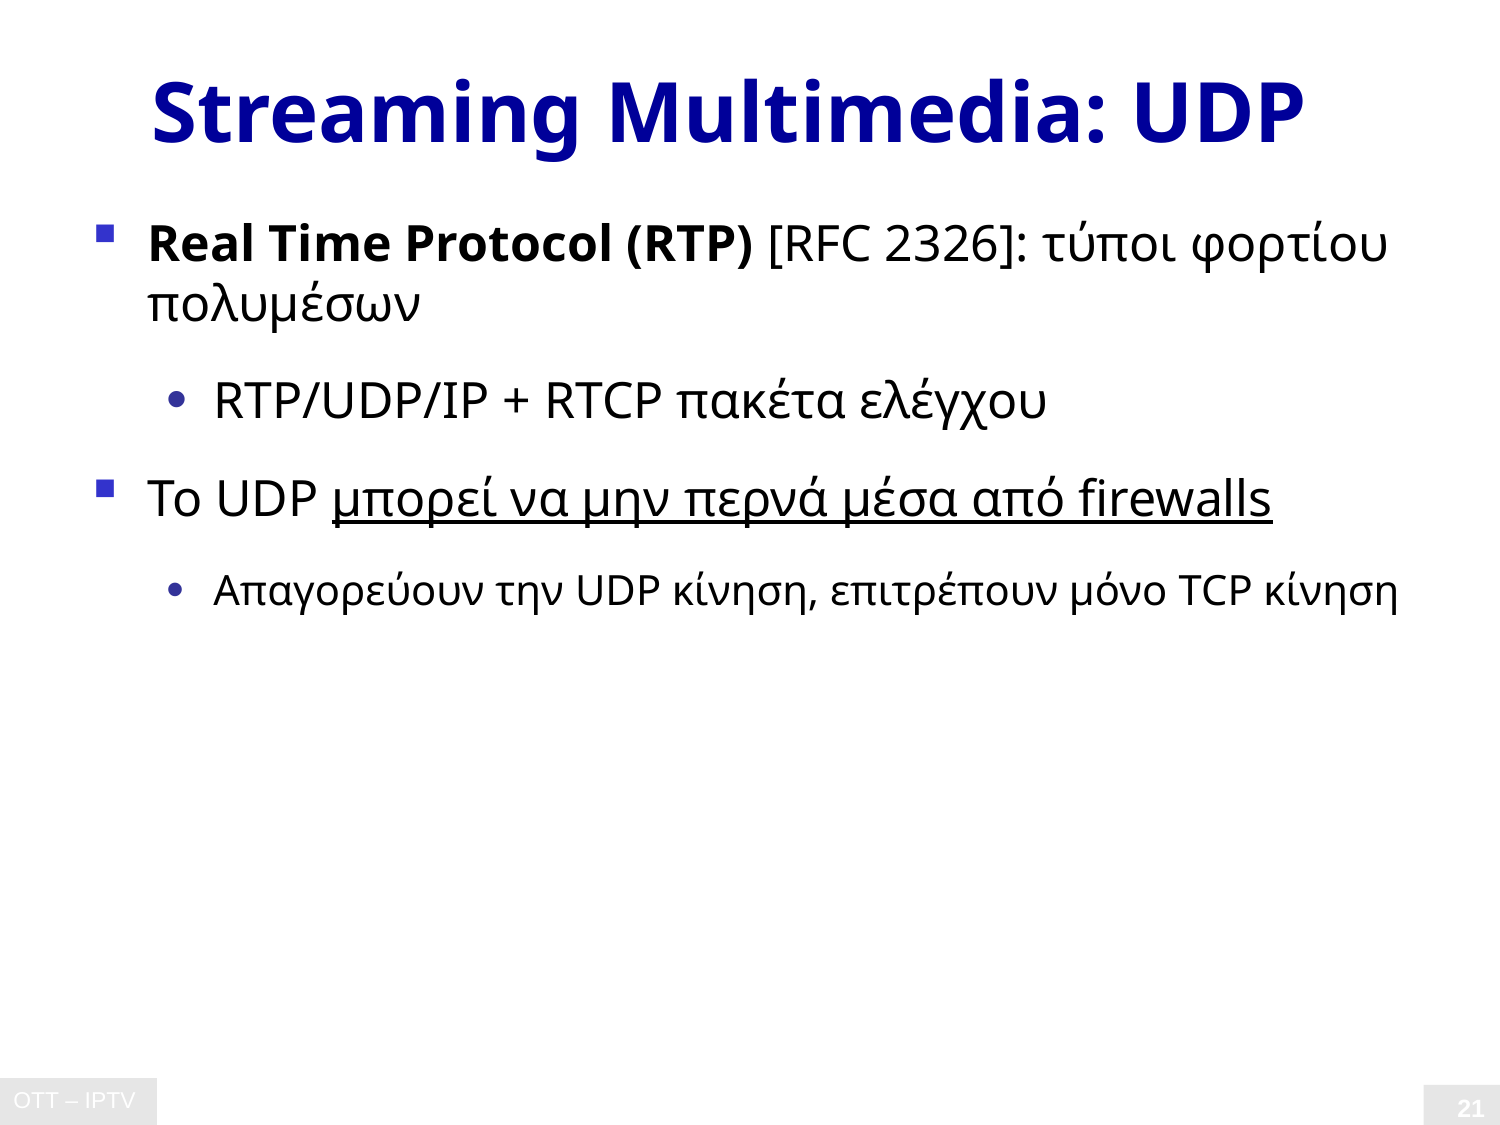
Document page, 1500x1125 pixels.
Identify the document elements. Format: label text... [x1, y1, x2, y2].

list Real Time Protocol (RTP) [RFC 2326]: τύποι φορτίου πολυμέσων RTP/UDP/IP + RTCP πακέτα ελέγχου Το UDP μπορεί να μην περνά μέσα από firewalls Απαγορεύουν την UDP κίνηση, επιτρέπουν μόνο TCP κίνηση [76, 203, 1500, 1003]
title Streaming Multimedia: UDP [59, 37, 1400, 181]
